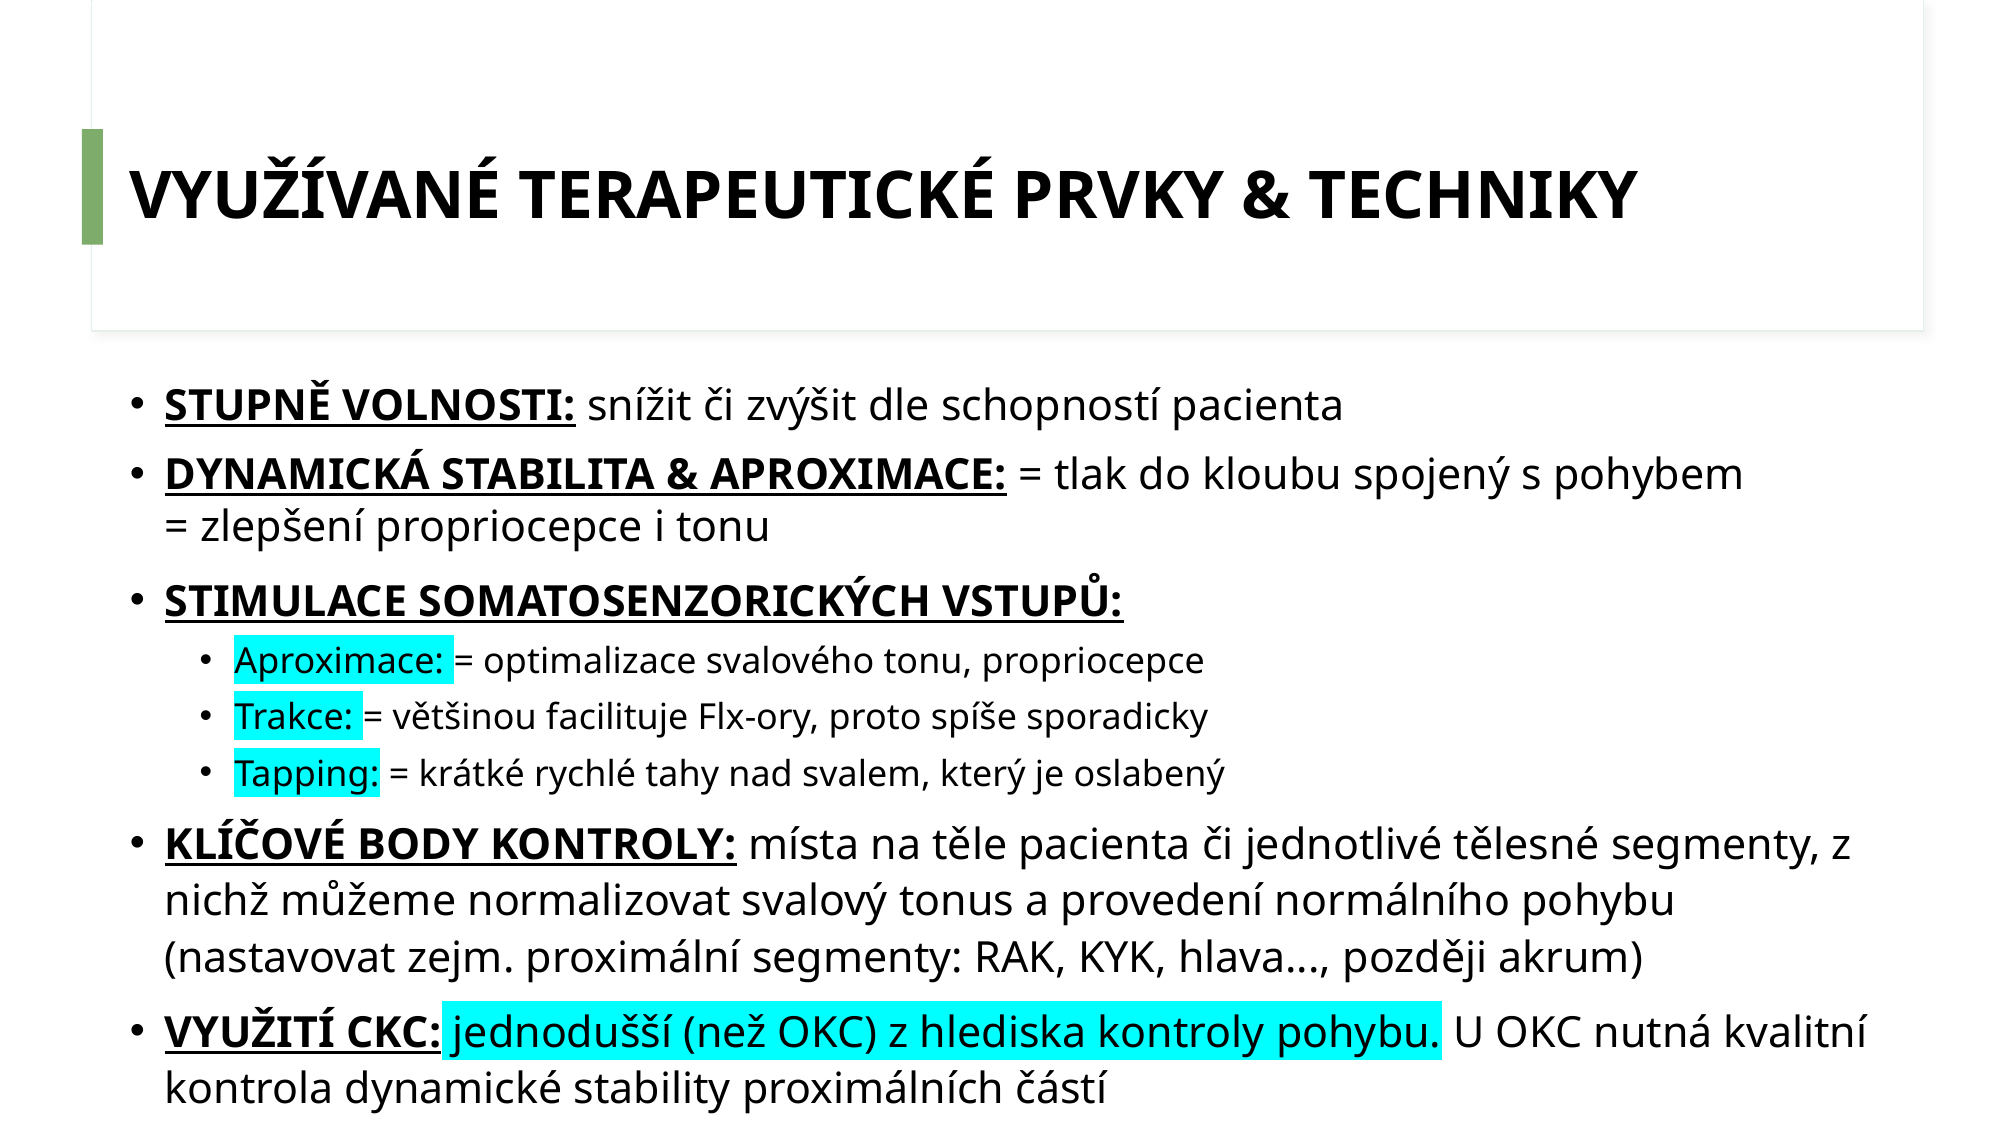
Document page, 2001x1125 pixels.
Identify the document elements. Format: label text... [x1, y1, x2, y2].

list STUPNĚ VOLNOSTI: snížit či zvýšit dle schopností pacienta DYNAMICKÁ STABILITA & APROXIMACE: = tlak do kloubu spojený s pohybem = zlepšení propriocepce i tonu STIMULACE SOMATOSENZORICKÝCH VSTUPŮ: Aproximace: = optimalizace svalového tonu, propriocepce Trakce: = většinou facilituje Flx-ory, proto spíše sporadicky Tapping: = krátké rychlé tahy nad svalem, který je oslabený KLÍČOVÉ BODY KONTROLY: místa na těle pacienta či jednotlivé tělesné segmenty, z nichž můžeme normalizovat svalový tonus a provedení normálního pohybu (nastavovat zejm. proximální segmenty: RAK, KYK, hlava..., později akrum) VYUŽITÍ CKC: jednodušší (než OKC) z hlediska kontroly pohybu. U OKC nutná kvalitní kontrola dynamické stability proximálních částí [114, 300, 1923, 1125]
title VYUŽÍVANÉ TERAPEUTICKÉ PRVKY & TECHNIKY [114, 154, 2000, 283]
